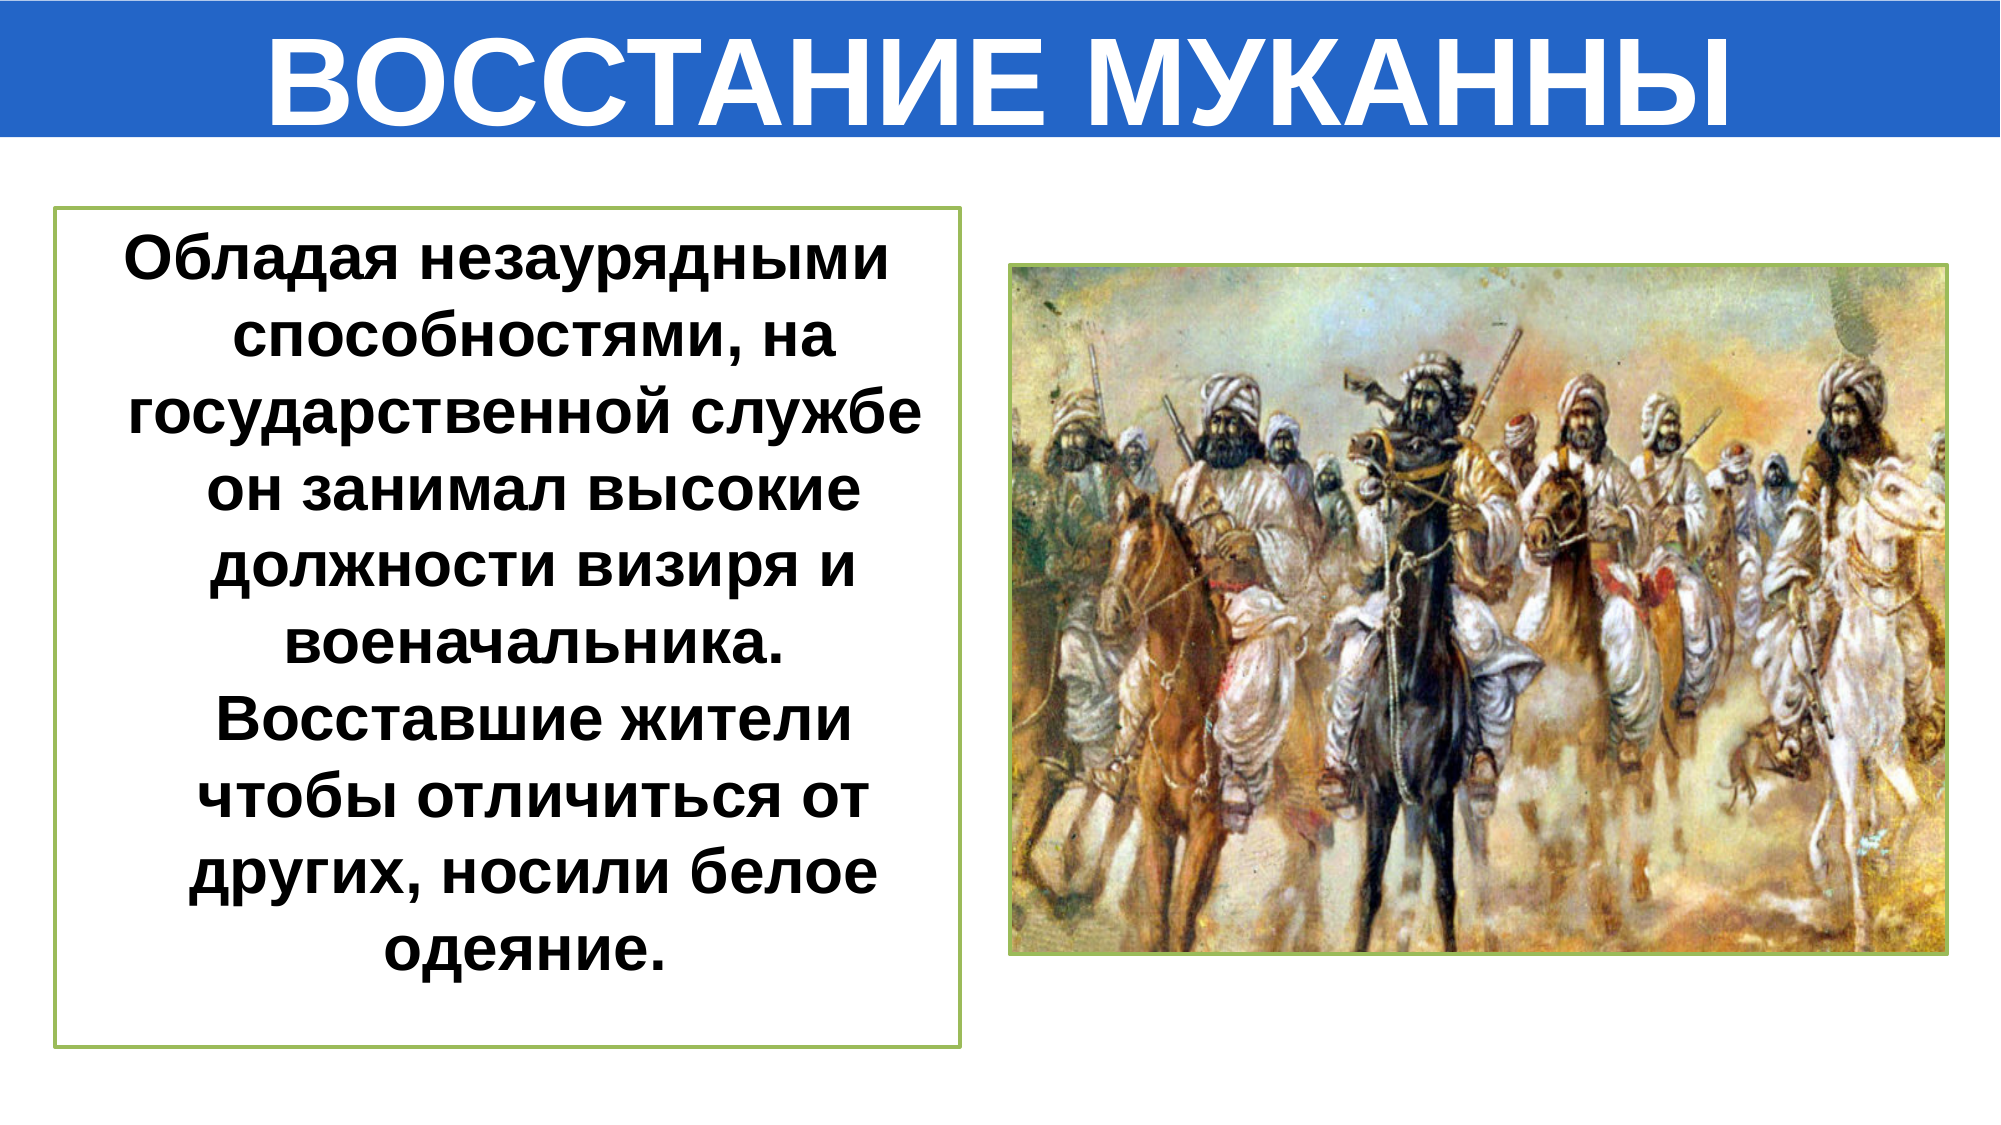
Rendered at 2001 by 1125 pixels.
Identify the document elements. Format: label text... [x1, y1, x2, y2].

list Обладая незаурядными способностями, на государственной службе он занимал высокие должности визиря и военачальника. Восставшие жители чтобы отличиться от других, носили белое одеяние. [53, 206, 962, 1049]
text_box ВОССТАНИЕ МУКАННЫ [0, 0, 2000, 138]
picture [1011, 266, 1946, 953]
